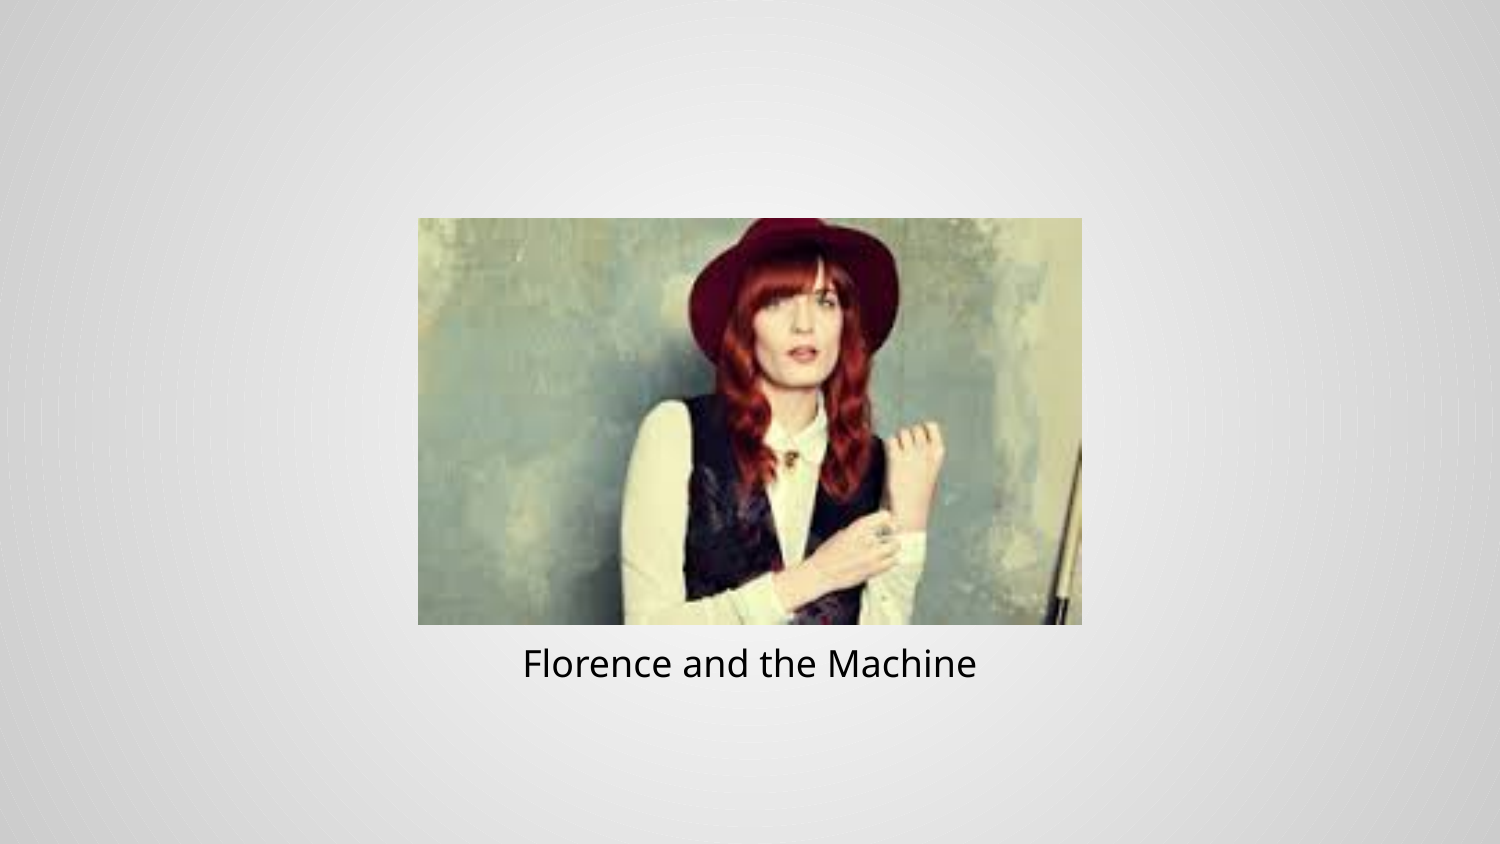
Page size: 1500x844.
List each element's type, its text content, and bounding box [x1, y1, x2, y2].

picture [418, 218, 1082, 626]
list Florence and the Machine [75, 625, 1425, 711]
